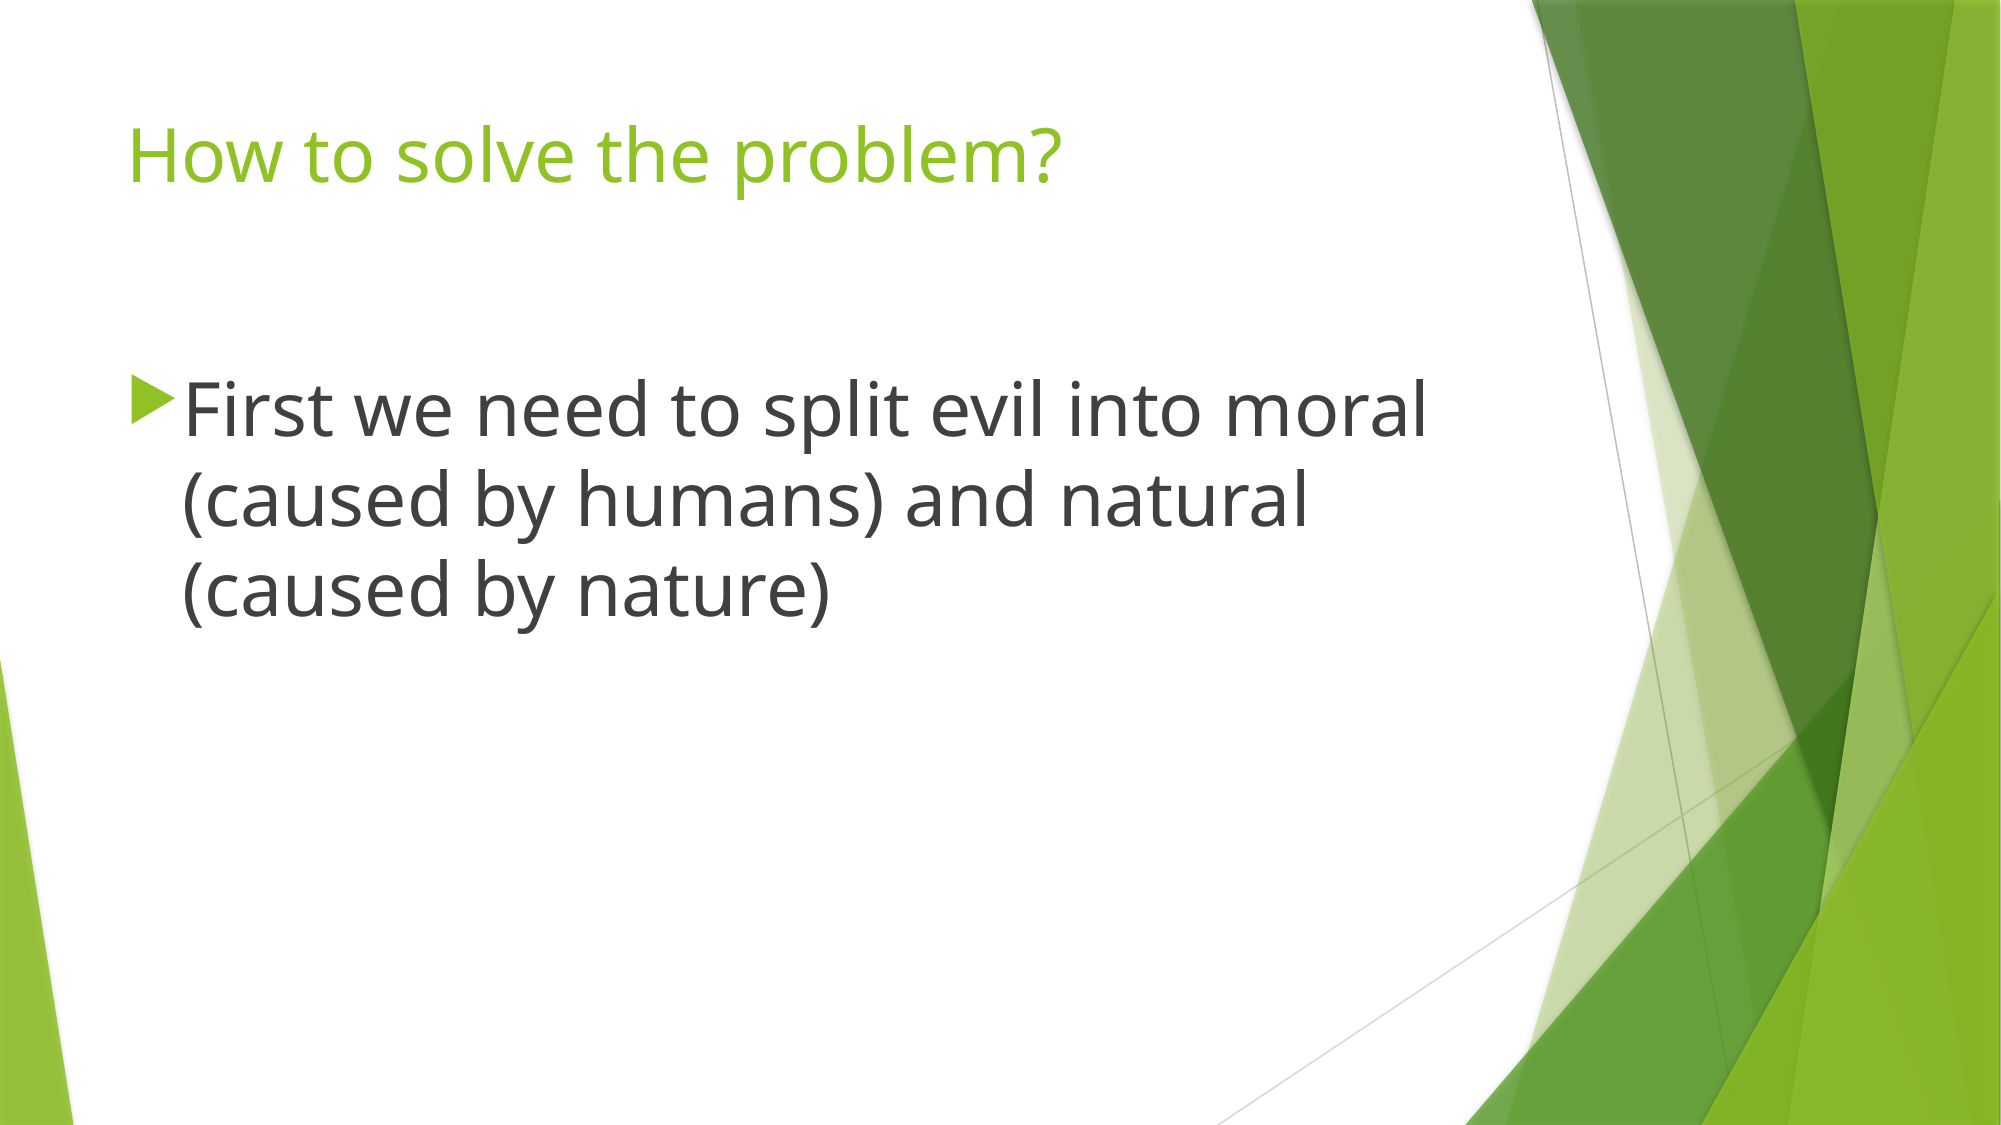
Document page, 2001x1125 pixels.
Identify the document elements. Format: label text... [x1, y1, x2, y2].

title How to solve the problem? [111, 99, 1522, 317]
list First we need to split evil into moral (caused by humans) and natural (caused by nature) [111, 354, 1522, 992]
